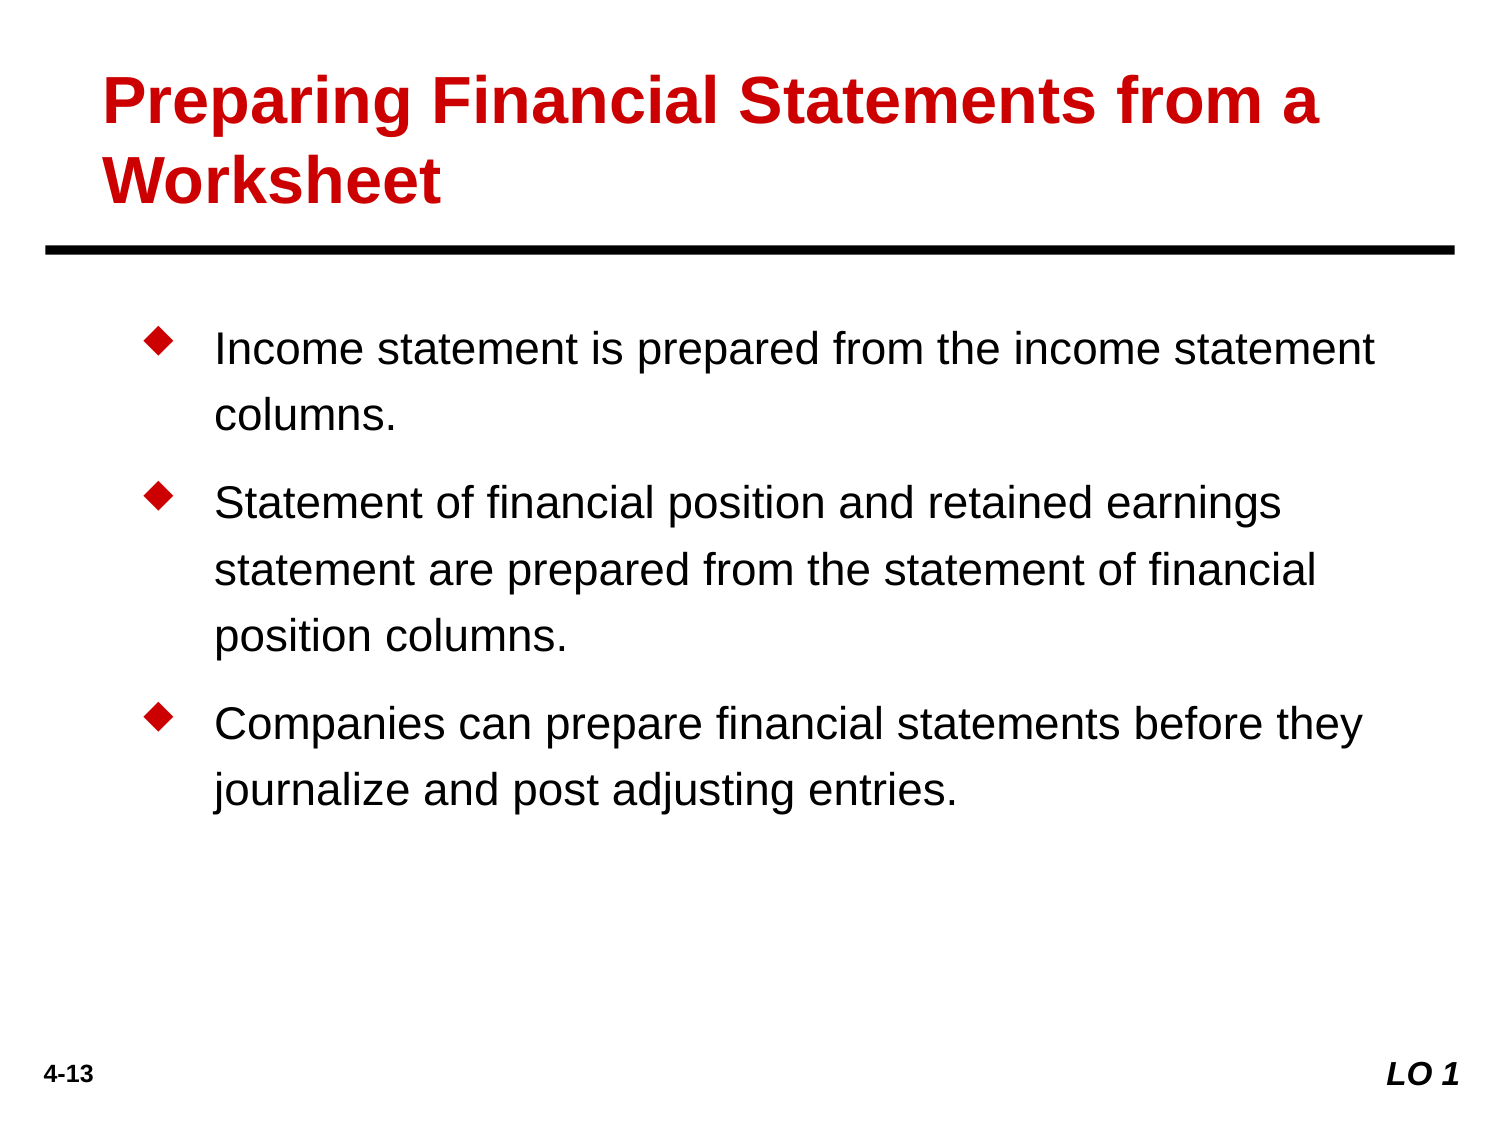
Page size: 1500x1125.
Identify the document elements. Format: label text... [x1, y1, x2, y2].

text_box Income statement is prepared from the income statement columns. Statement of financial position and retained earnings statement are prepared from the statement of financial position columns. Companies can prepare financial statements before they journalize and post adjusting entries. [87, 299, 1400, 823]
text_box LO 1 [1362, 1044, 1475, 1100]
text_box Preparing Financial Statements from a Worksheet [87, 50, 1338, 142]
